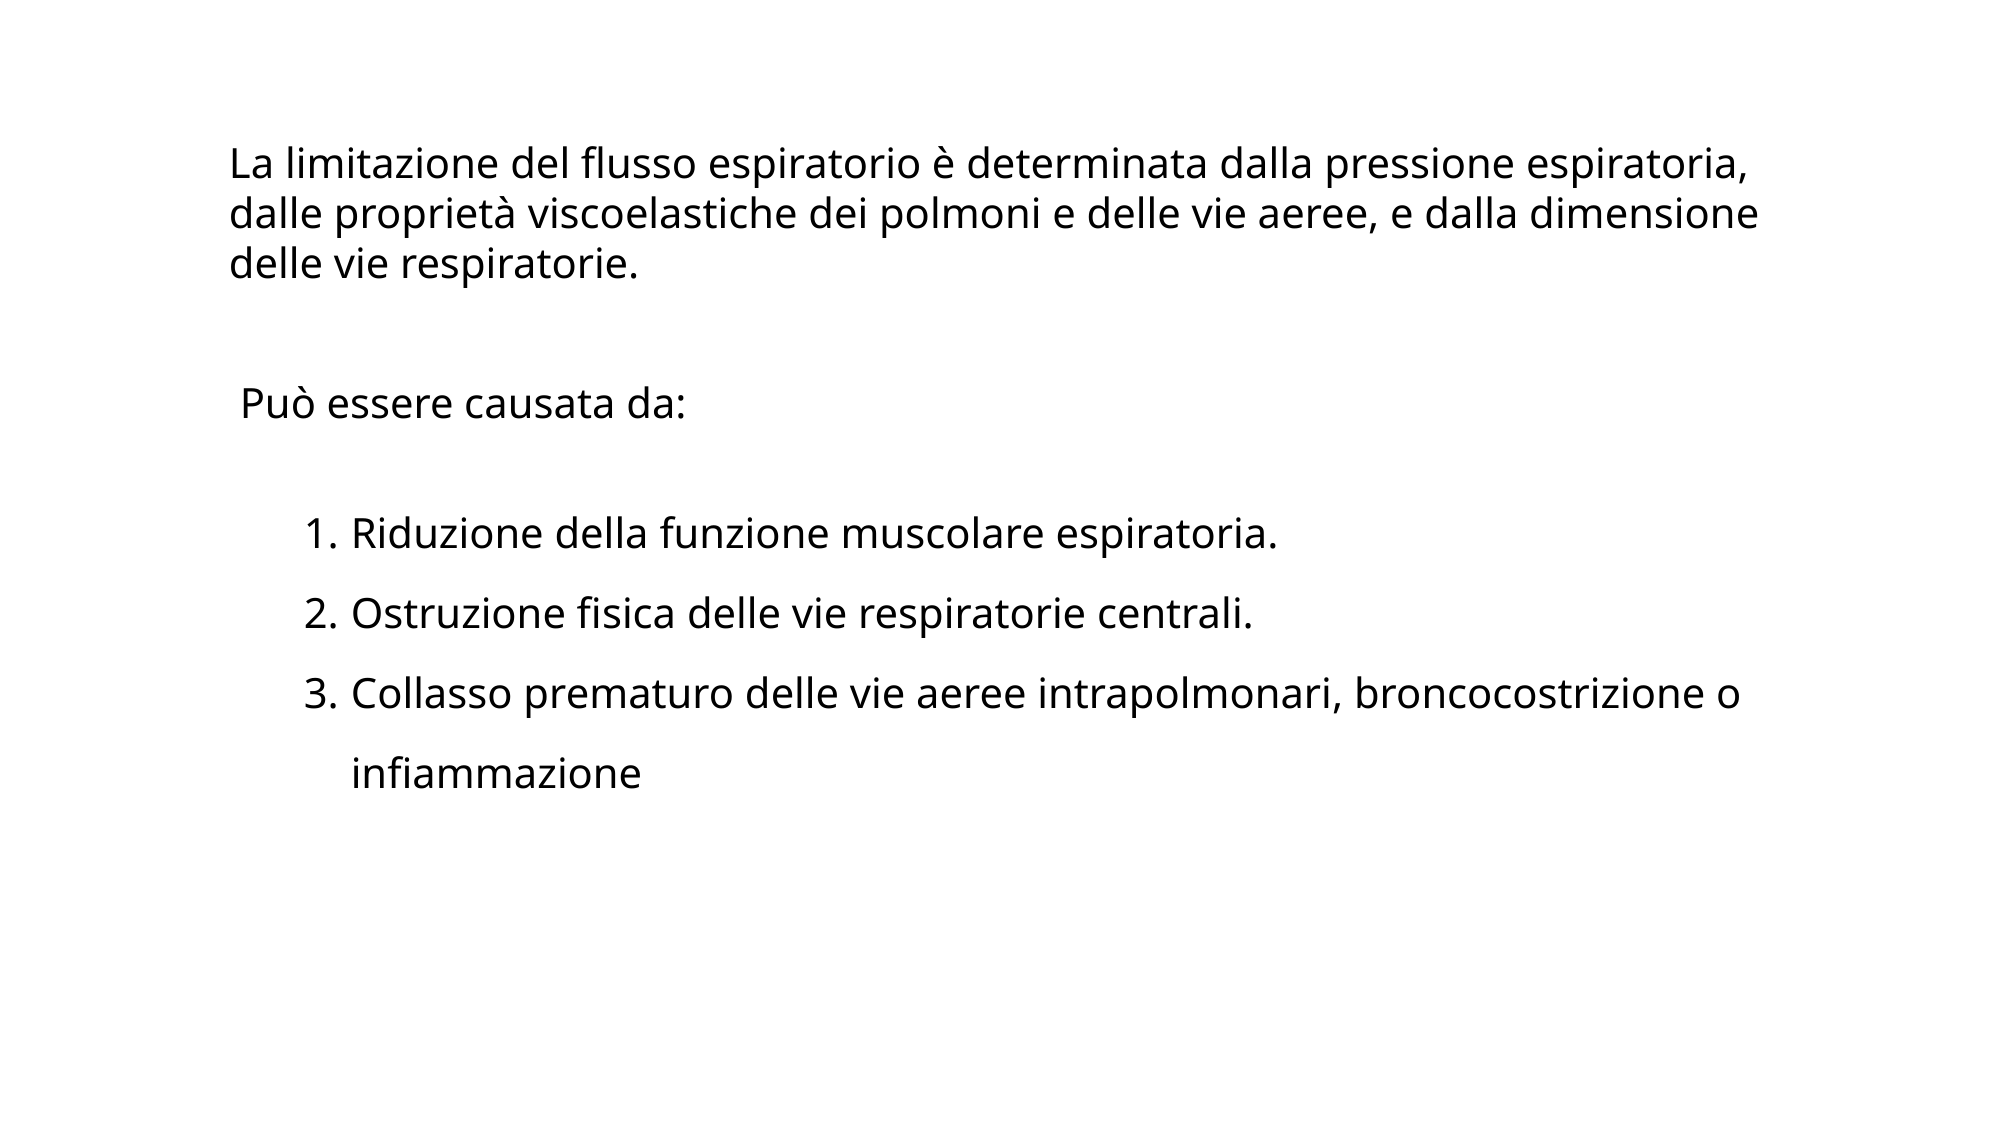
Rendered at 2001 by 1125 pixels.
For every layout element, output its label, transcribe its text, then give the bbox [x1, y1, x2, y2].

text_box La limitazione del flusso espiratorio è determinata dalla pressione espiratoria, dalle proprietà viscoelastiche dei polmoni e delle vie aeree, e dalla dimensione delle vie respiratorie. Può essere causata da: Riduzione della funzione muscolare espiratoria. Ostruzione fisica delle vie respiratorie centrali. Collasso prematuro delle vie aeree intrapolmonari, broncocostrizione o infiammazione [221, 129, 1829, 805]
